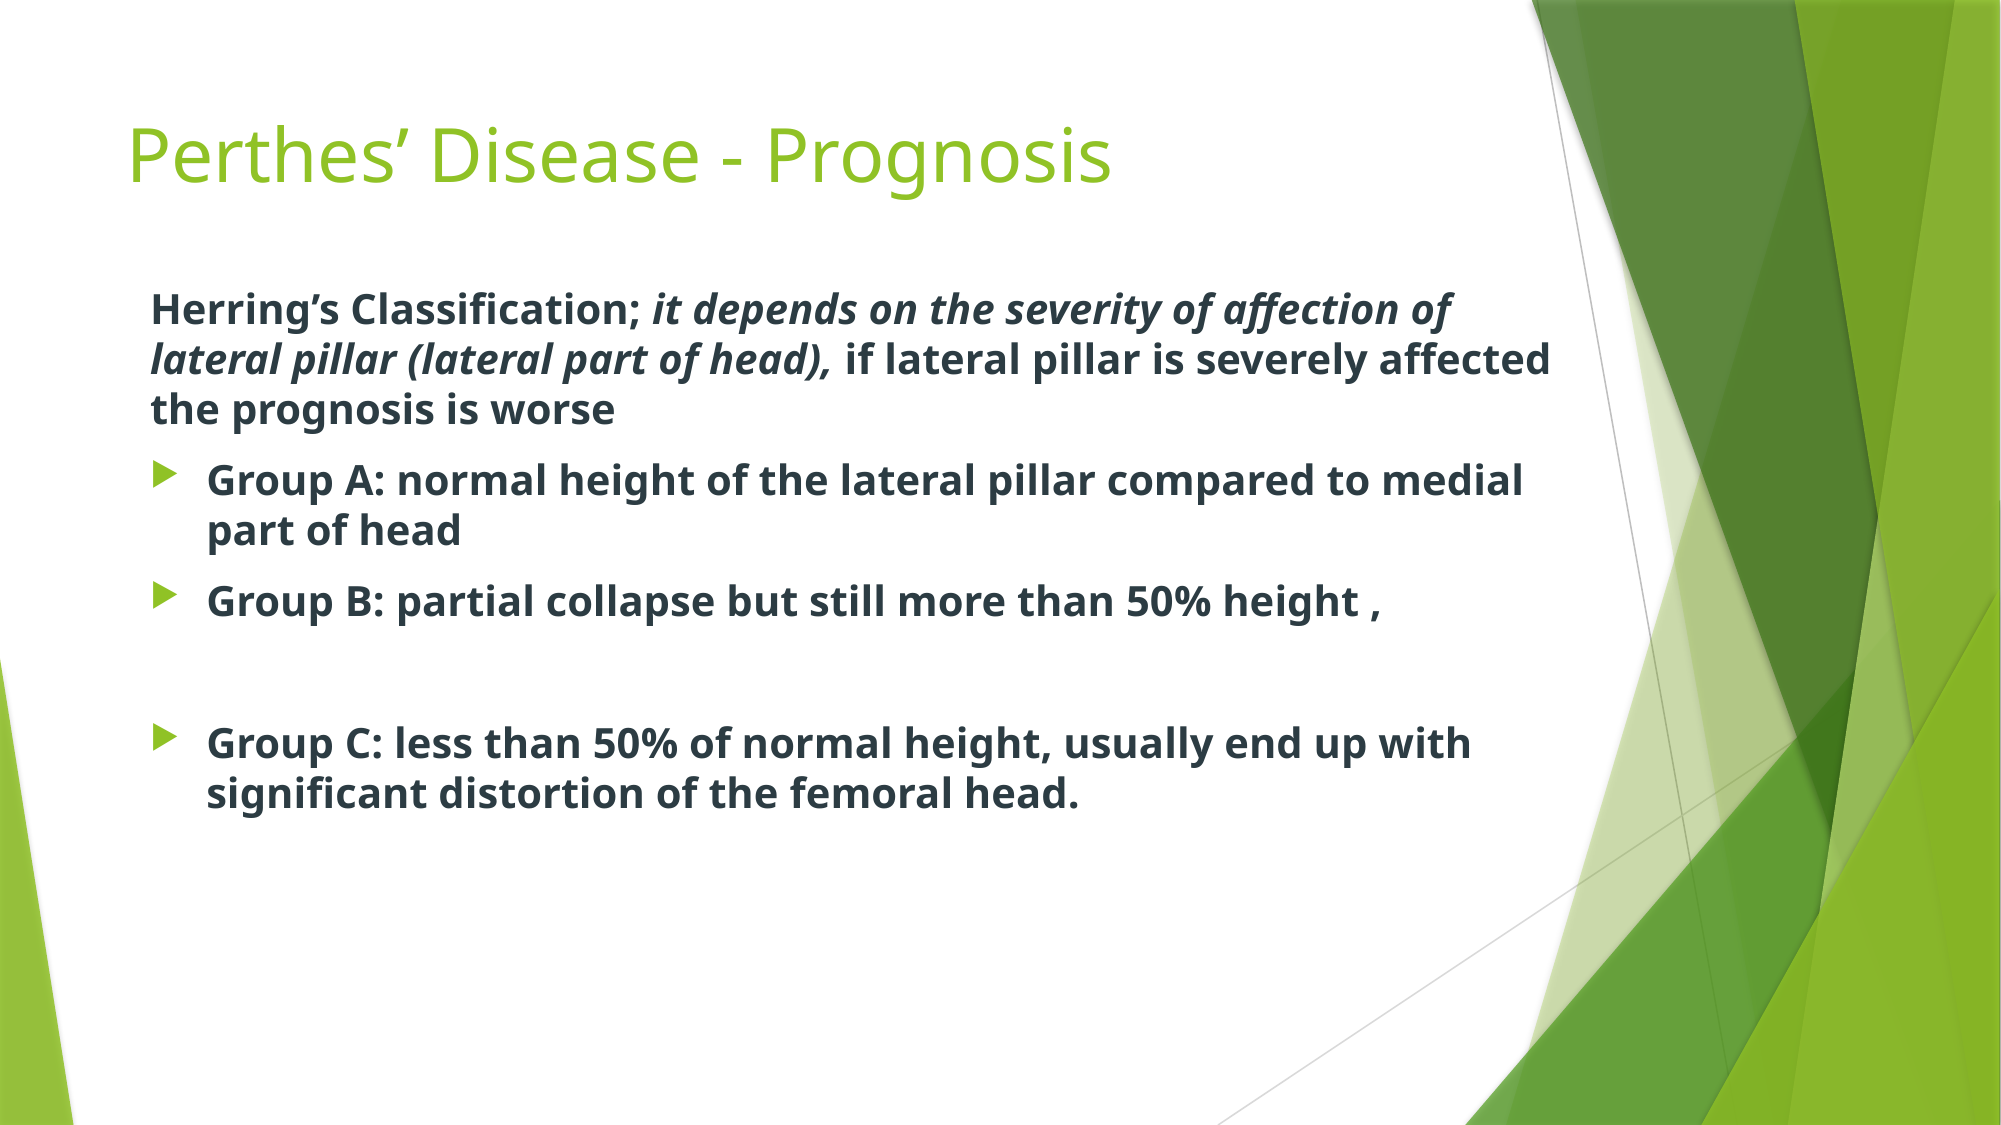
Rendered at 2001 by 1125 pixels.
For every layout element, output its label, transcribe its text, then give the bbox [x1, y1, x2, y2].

list Herring’s Classification; it depends on the severity of affection of lateral pillar (lateral part of head), if lateral pillar is severely affected the prognosis is worse Group A: normal height of the lateral pillar compared to medial part of head Group B: partial collapse but still more than 50% height , Group C: less than 50% of normal height, usually end up with significant distortion of the femoral head. [135, 275, 1582, 970]
title Perthes’ Disease - Prognosis [111, 99, 1522, 317]
